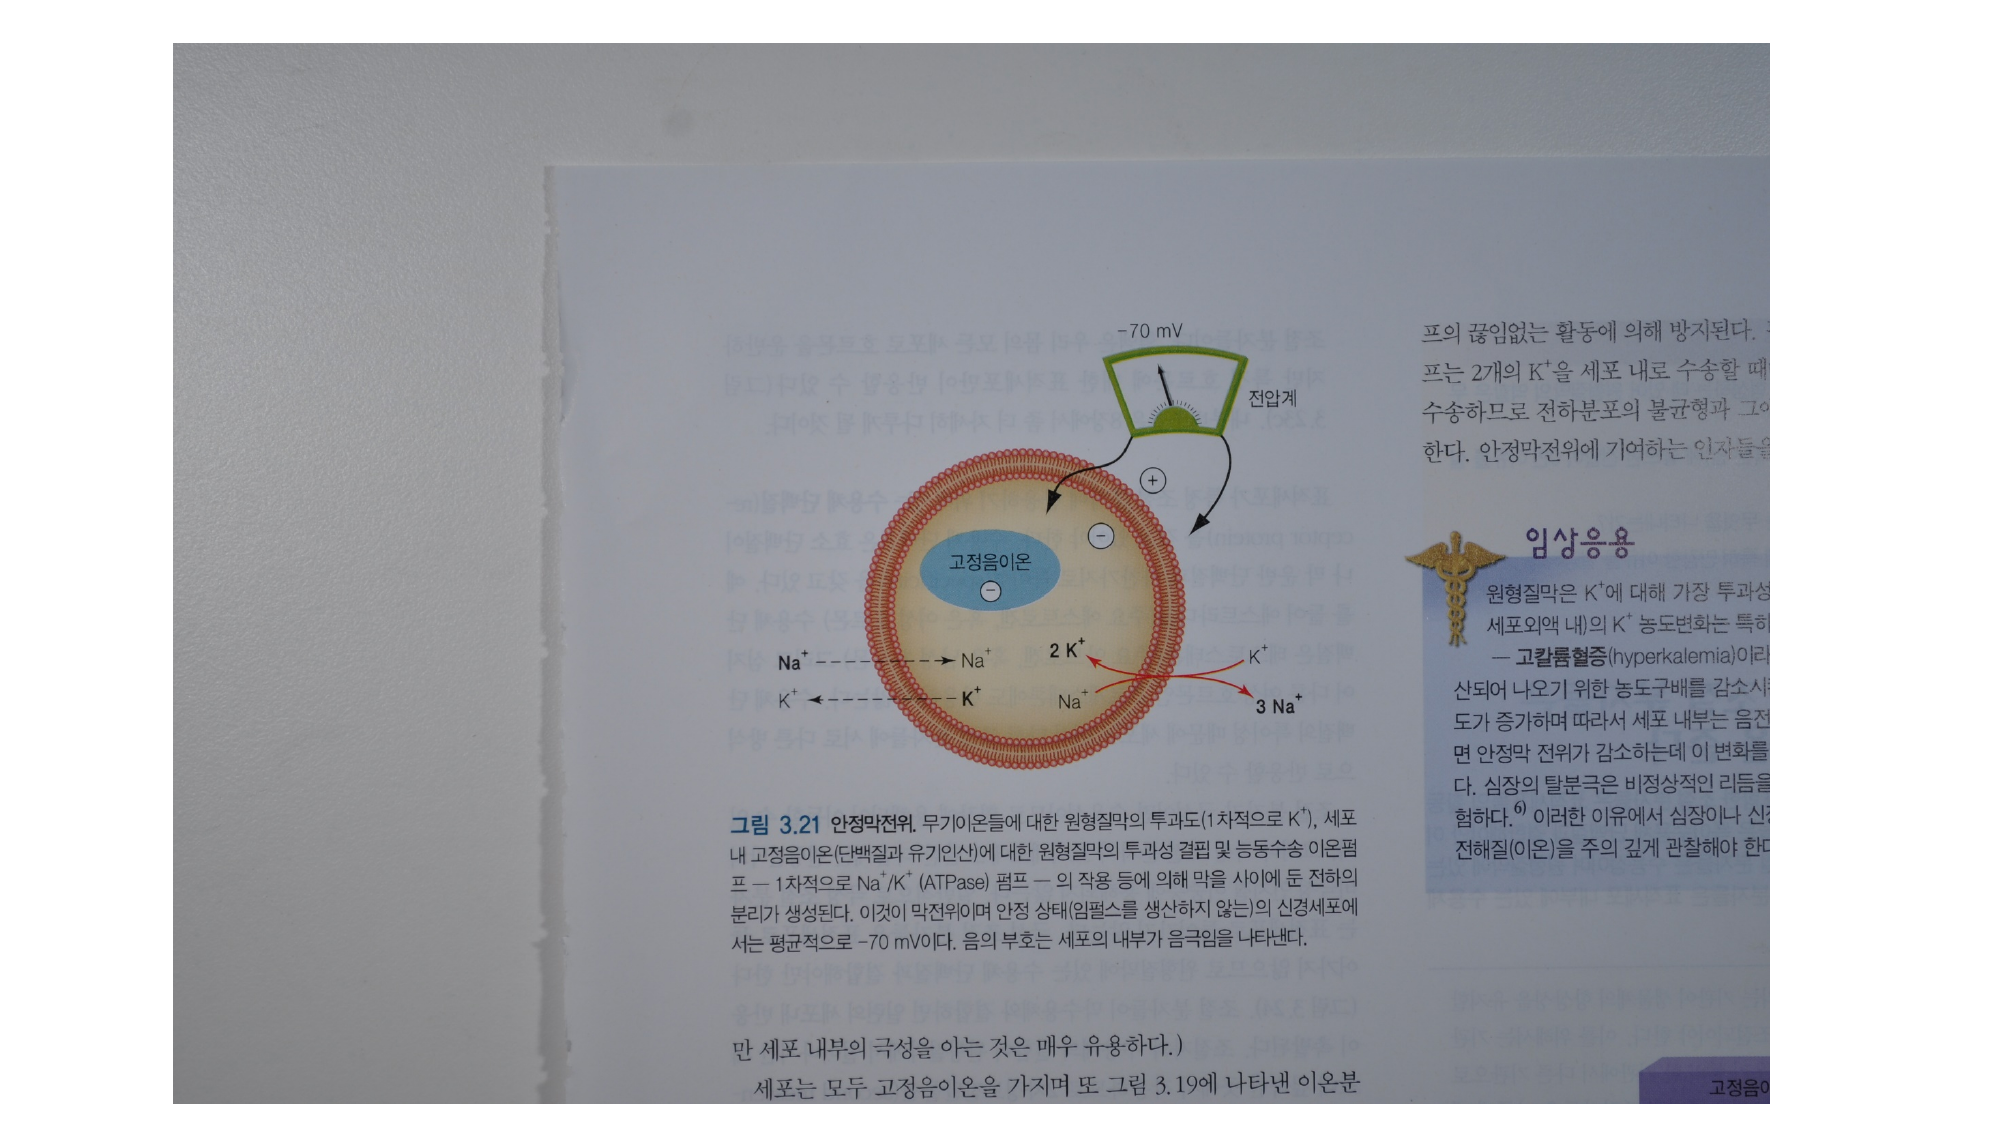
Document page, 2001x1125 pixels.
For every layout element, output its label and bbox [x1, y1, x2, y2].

list [173, 43, 1770, 1104]
